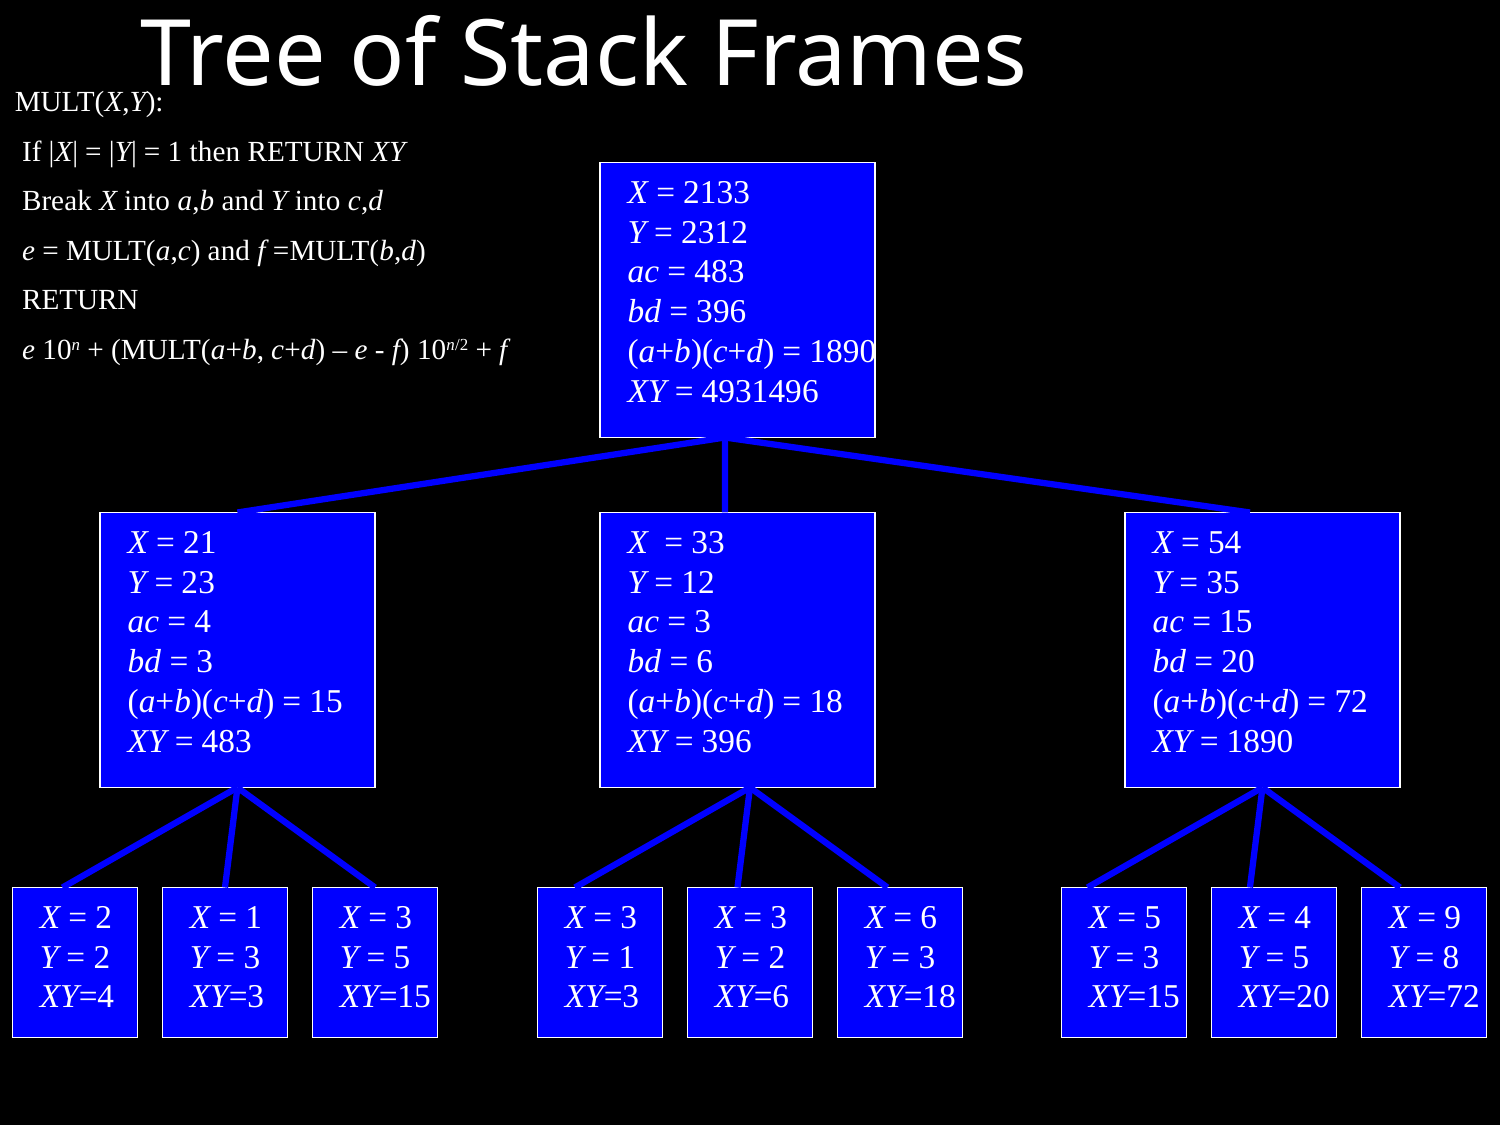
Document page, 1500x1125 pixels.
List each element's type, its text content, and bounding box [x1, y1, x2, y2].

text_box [1361, 887, 1495, 1038]
text_box MULT(X,Y): If |X| = |Y| = 1 then RETURN XY Break X into a,b and Y into c,d e = MULT(a,c) and f =MULT(b,d) RETURN e 10n + (MULT(a+b, c+d) – e - f) 10n/2 + f [0, 75, 638, 373]
title Tree of Stack Frames [125, 0, 1400, 150]
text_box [1061, 887, 1195, 1038]
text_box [312, 887, 447, 1038]
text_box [162, 887, 288, 1038]
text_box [537, 887, 663, 1038]
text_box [12, 887, 138, 1038]
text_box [599, 162, 892, 438]
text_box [1211, 887, 1345, 1038]
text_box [687, 887, 813, 1038]
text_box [1124, 512, 1400, 788]
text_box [837, 887, 972, 1038]
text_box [99, 512, 375, 788]
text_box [599, 512, 875, 788]
